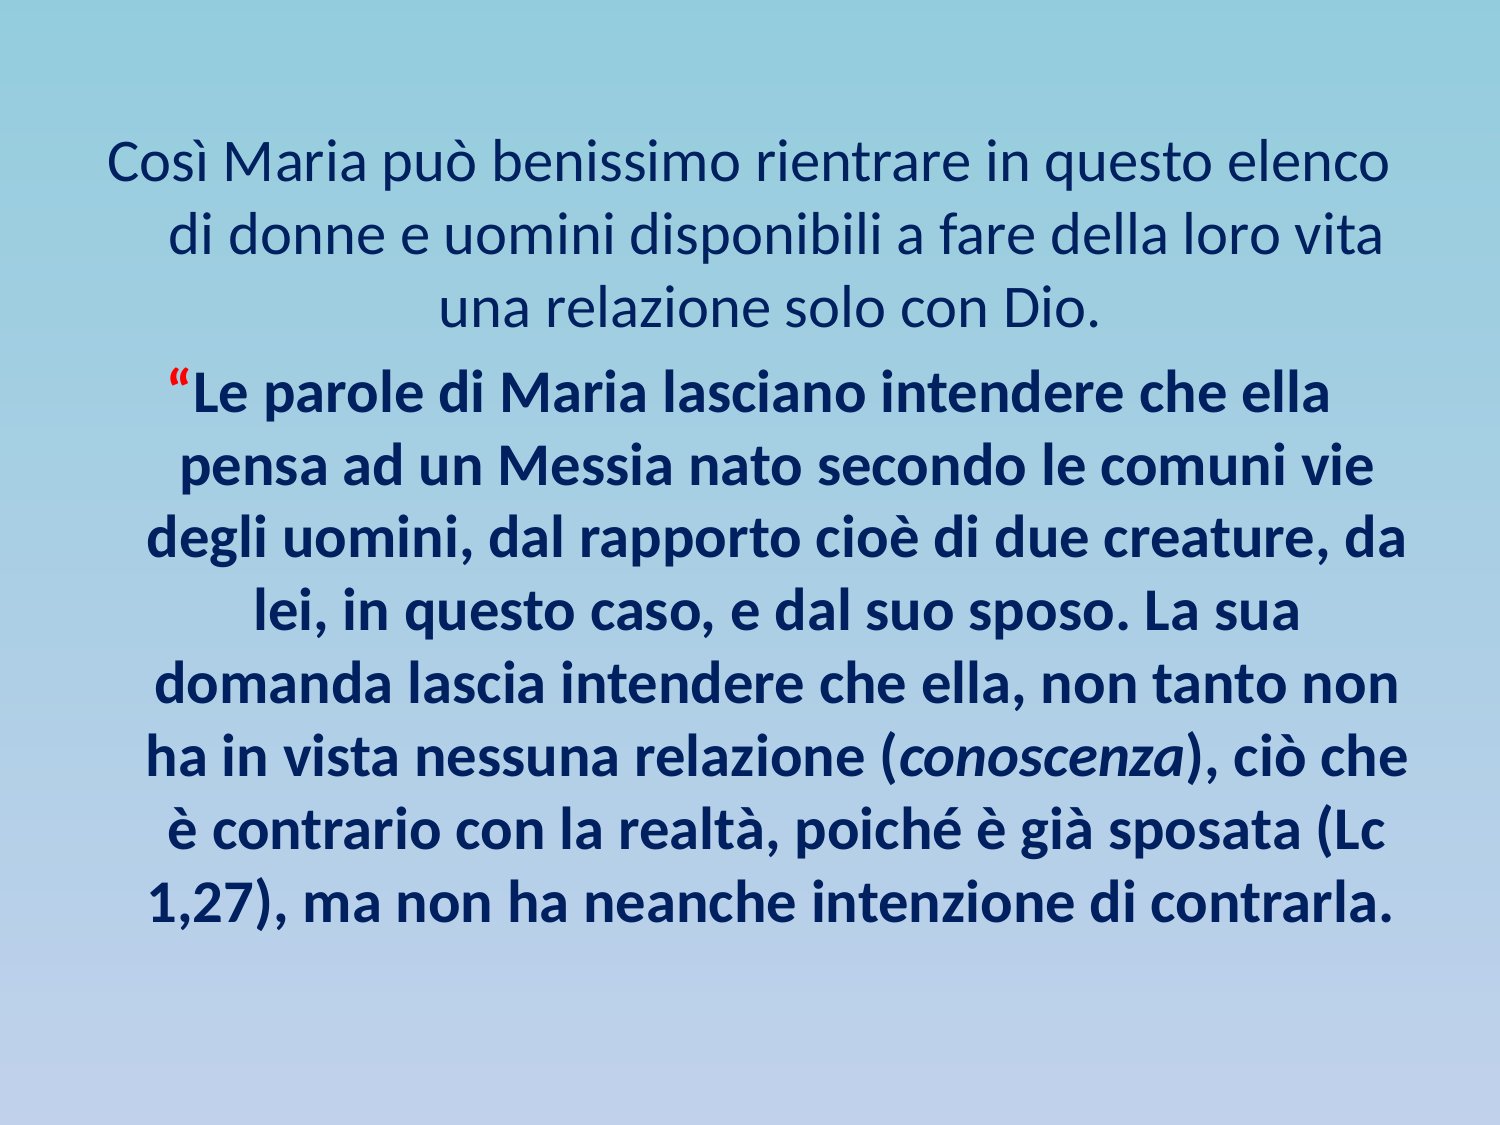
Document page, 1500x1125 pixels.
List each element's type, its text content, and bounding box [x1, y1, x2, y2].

list Così Maria può benissimo rientrare in questo elenco di donne e uomini disponibili a fare della loro vita una relazione solo con Dio. “Le parole di Maria lasciano intendere che ella pensa ad un Messia nato secondo le comuni vie degli uomini, dal rapporto cioè di due creature, da lei, in questo caso, e dal suo sposo. La sua domanda lascia intendere che ella, non tanto non ha in vista nessuna relazione (conoscenza), ciò che è contrario con la realtà, poiché è già sposata (Lc 1,27), ma non ha neanche intenzione di contrarla. [75, 113, 1425, 1005]
